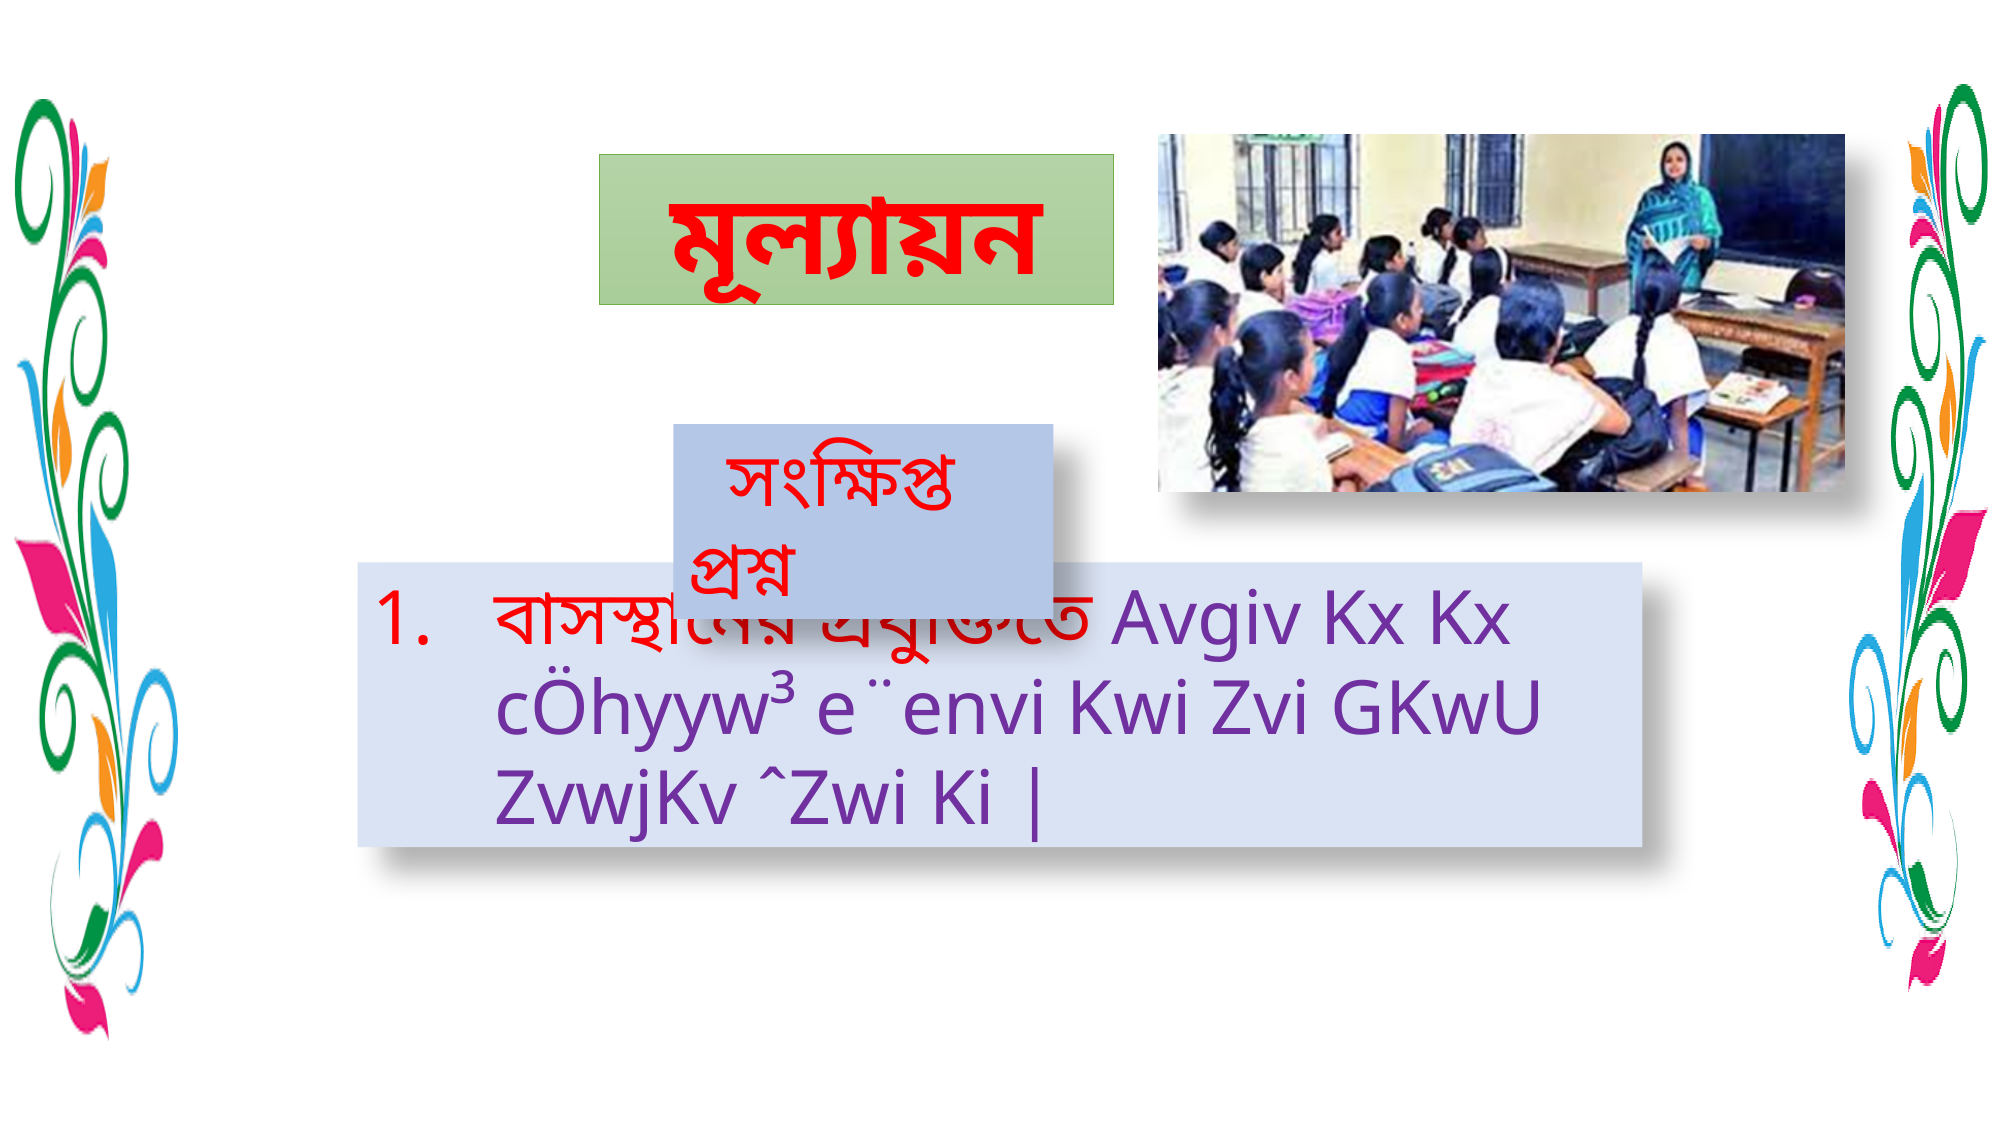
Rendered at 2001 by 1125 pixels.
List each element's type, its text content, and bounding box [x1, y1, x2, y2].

text_box সংক্ষিপ্ত প্রশ্ন [673, 424, 1054, 619]
picture [1849, 84, 1988, 1001]
text_box বাসস্থানের প্রযুক্তিতে Avgiv Kx Kx cÖhyyw³ e¨envi Kwi Zvi GKwU ZvwjKv ˆZwi Ki | [357, 562, 1643, 848]
picture [1158, 134, 1845, 492]
picture [14, 99, 178, 1050]
text_box মূল্যায়ন [599, 154, 1114, 305]
